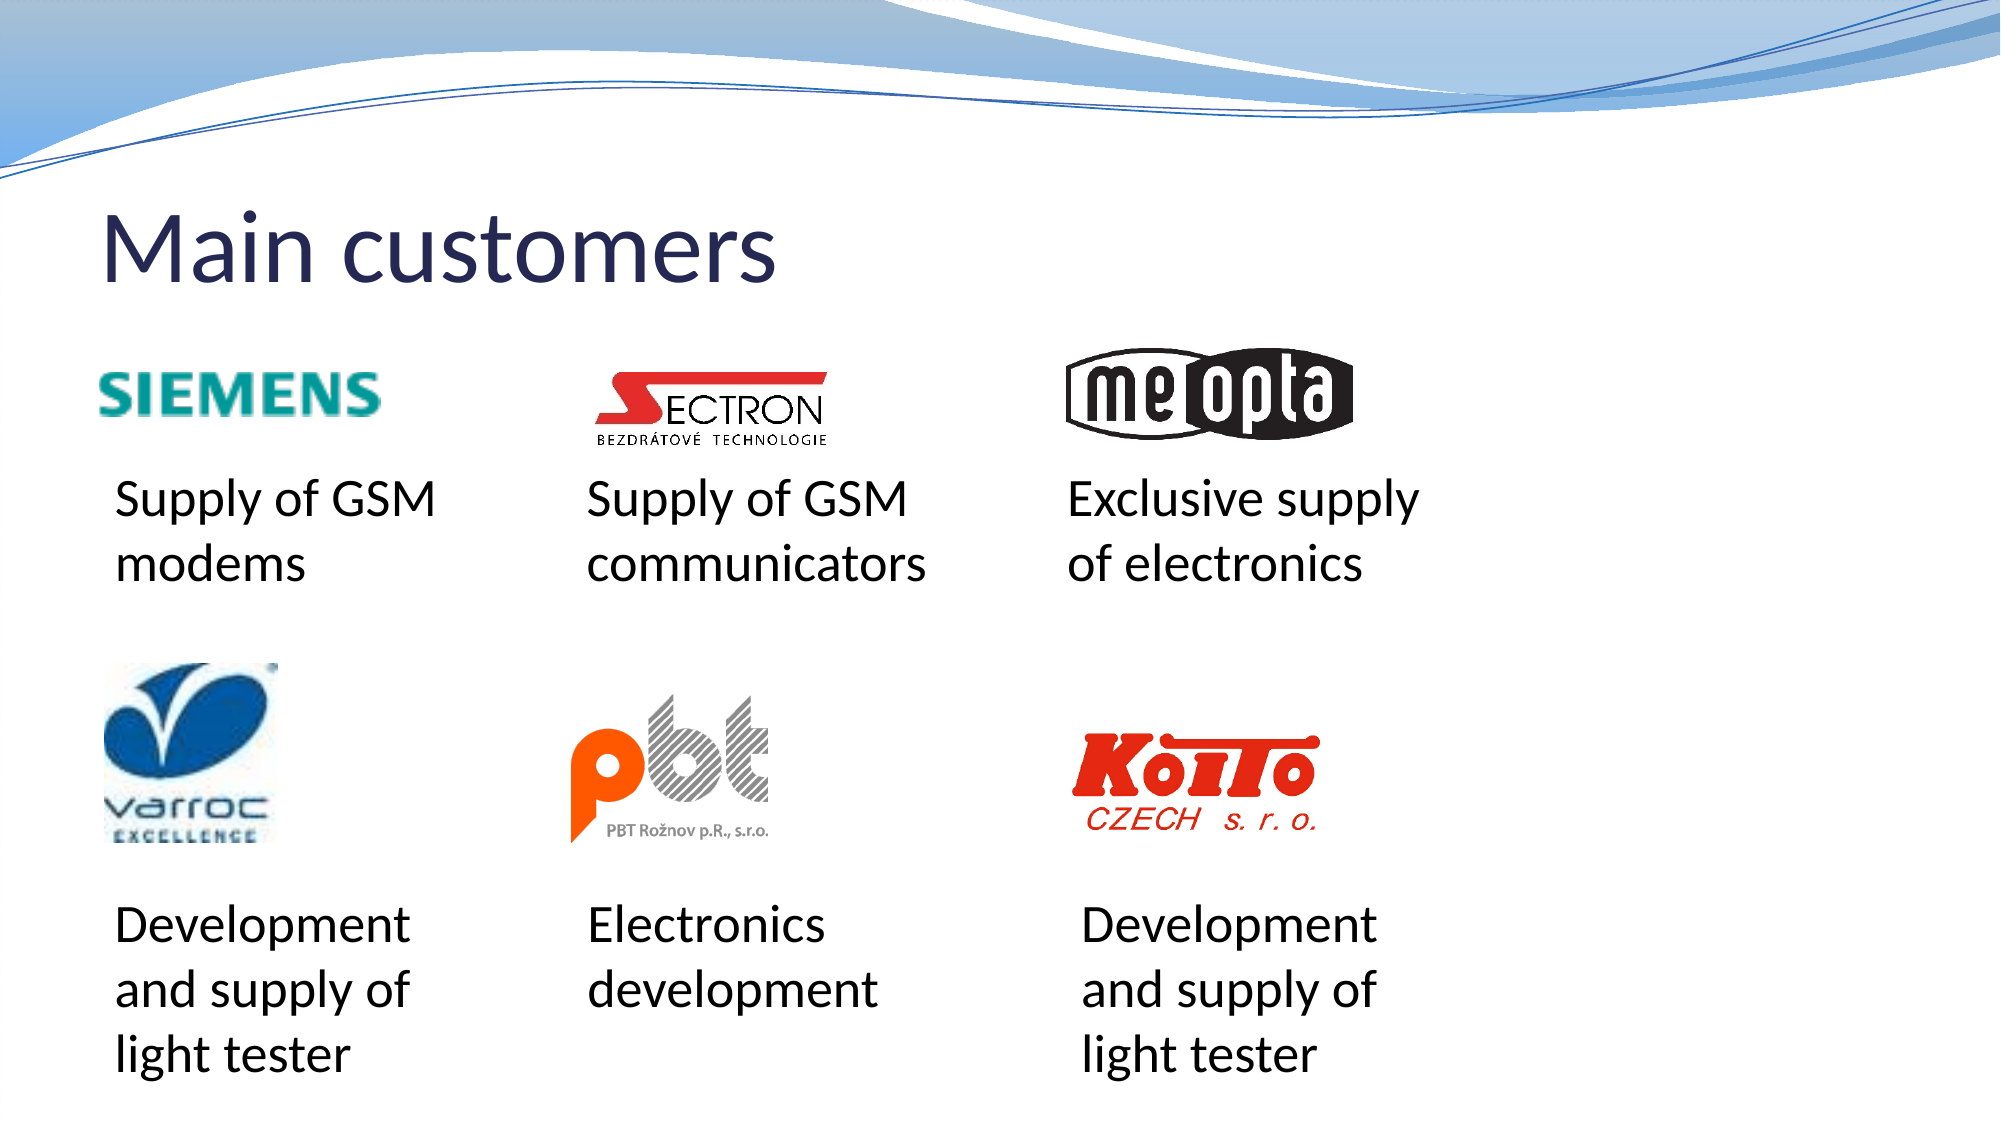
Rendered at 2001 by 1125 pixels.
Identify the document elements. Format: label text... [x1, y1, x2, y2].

text_box Electronics development [572, 880, 949, 1096]
picture [1068, 729, 1325, 833]
text_box Exclusive supply of electronics [1052, 454, 1488, 671]
list Supply of GSM modems [99, 454, 476, 671]
picture [1066, 342, 1353, 445]
text_box Development and supply of light tester [99, 880, 514, 1096]
picture [104, 663, 278, 843]
text_box Supply of GSM communicators [571, 454, 948, 671]
picture [99, 372, 381, 417]
text_box Development and supply of light tester [1066, 880, 1464, 1096]
picture [595, 372, 827, 445]
picture [571, 693, 768, 843]
title Main customers [99, 115, 1900, 303]
